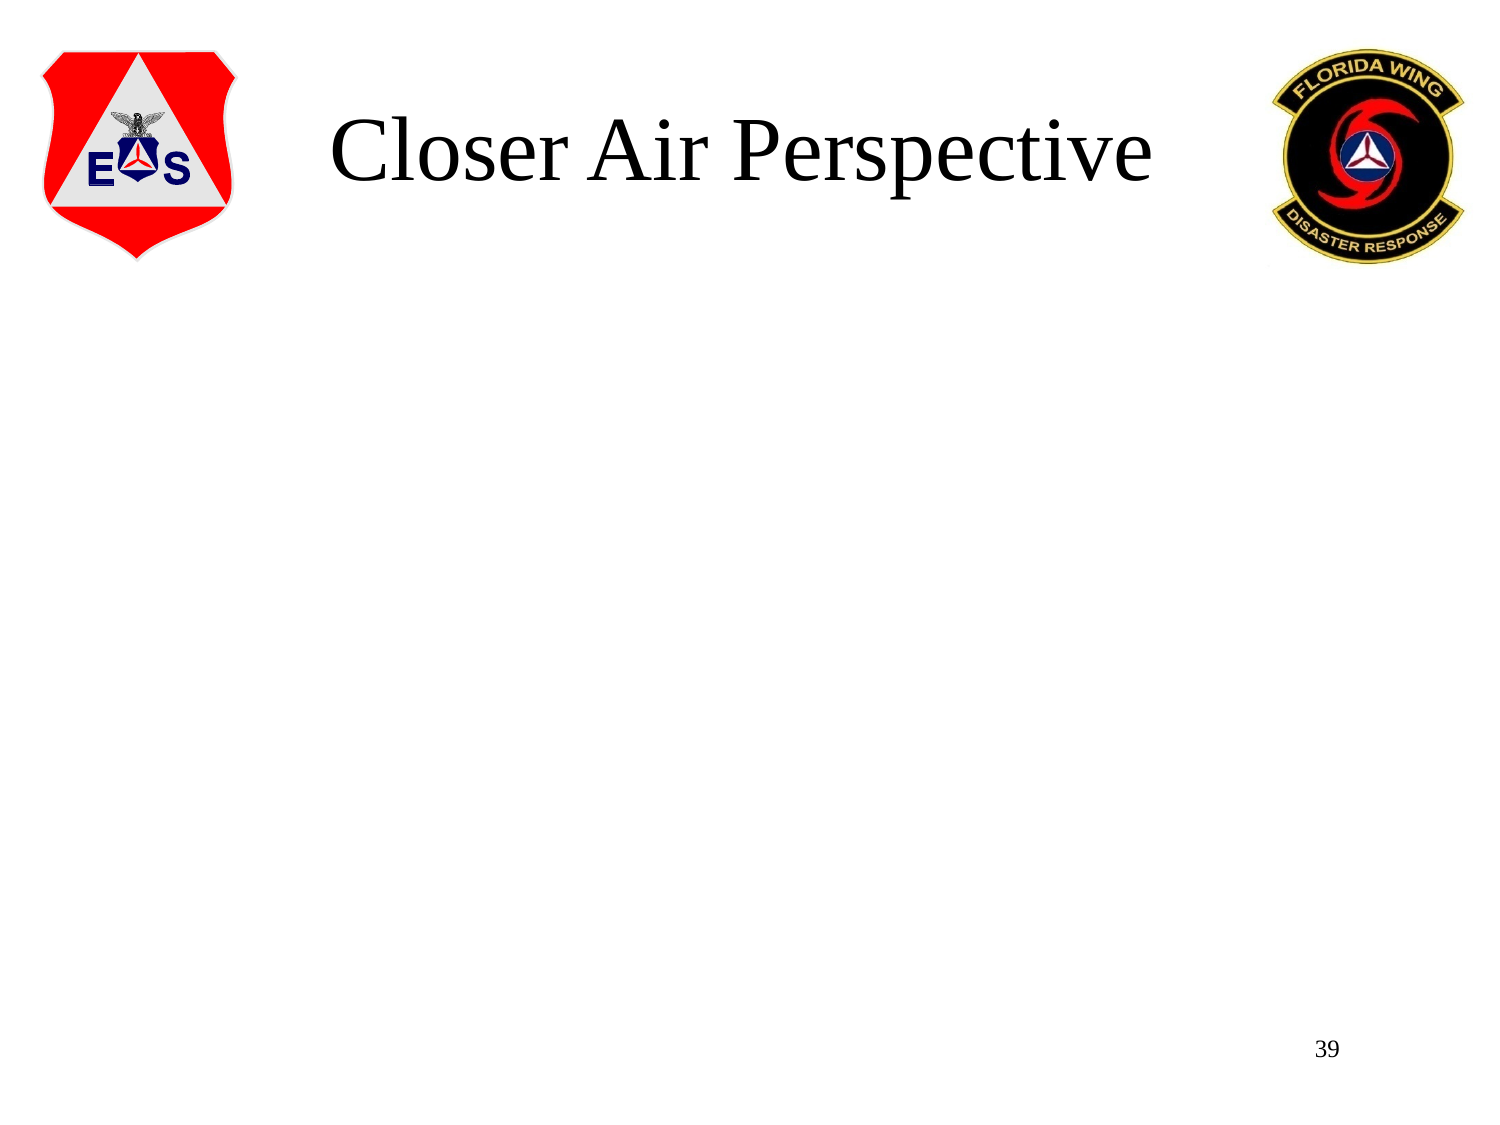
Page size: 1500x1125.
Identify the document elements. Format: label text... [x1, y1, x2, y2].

text_box Closer Air Perspective [198, 81, 1287, 207]
picture [1254, 38, 1493, 278]
